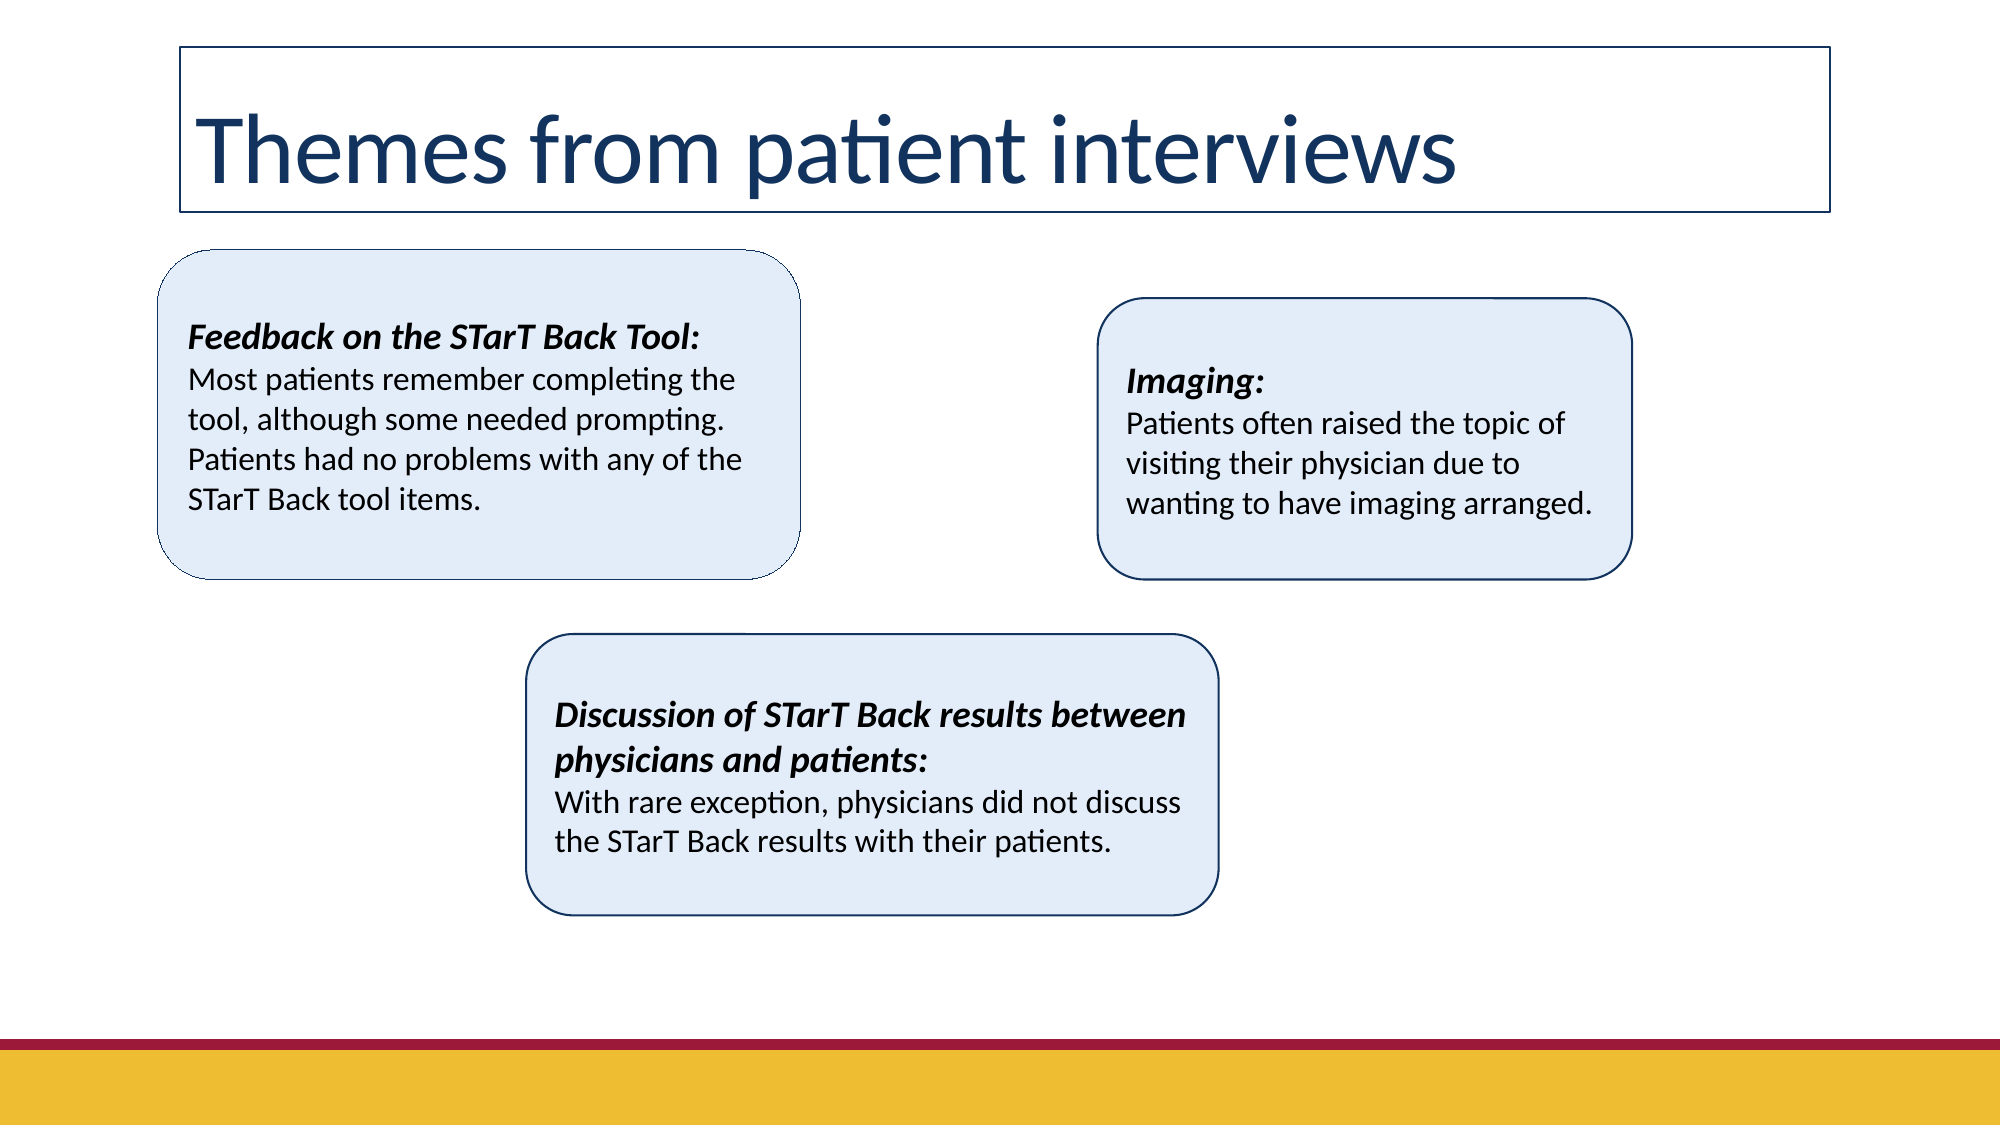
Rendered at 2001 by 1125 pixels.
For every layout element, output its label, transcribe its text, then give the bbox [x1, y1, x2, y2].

text_box Discussion of STarT Back results between physicians and patients: With rare exception, physicians did not discuss the STarT Back results with their patients. [525, 632, 1220, 917]
title Themes from patient interviews [180, 47, 1830, 212]
text_box Imaging: Patients often raised the topic of visiting their physician due to wanting to have imaging arranged. [1096, 297, 1634, 581]
text_box Feedback on the STarT Back Tool: Most patients remember completing the tool, although some needed prompting. Patients had no problems with any of the STarT Back tool items. [157, 249, 801, 580]
